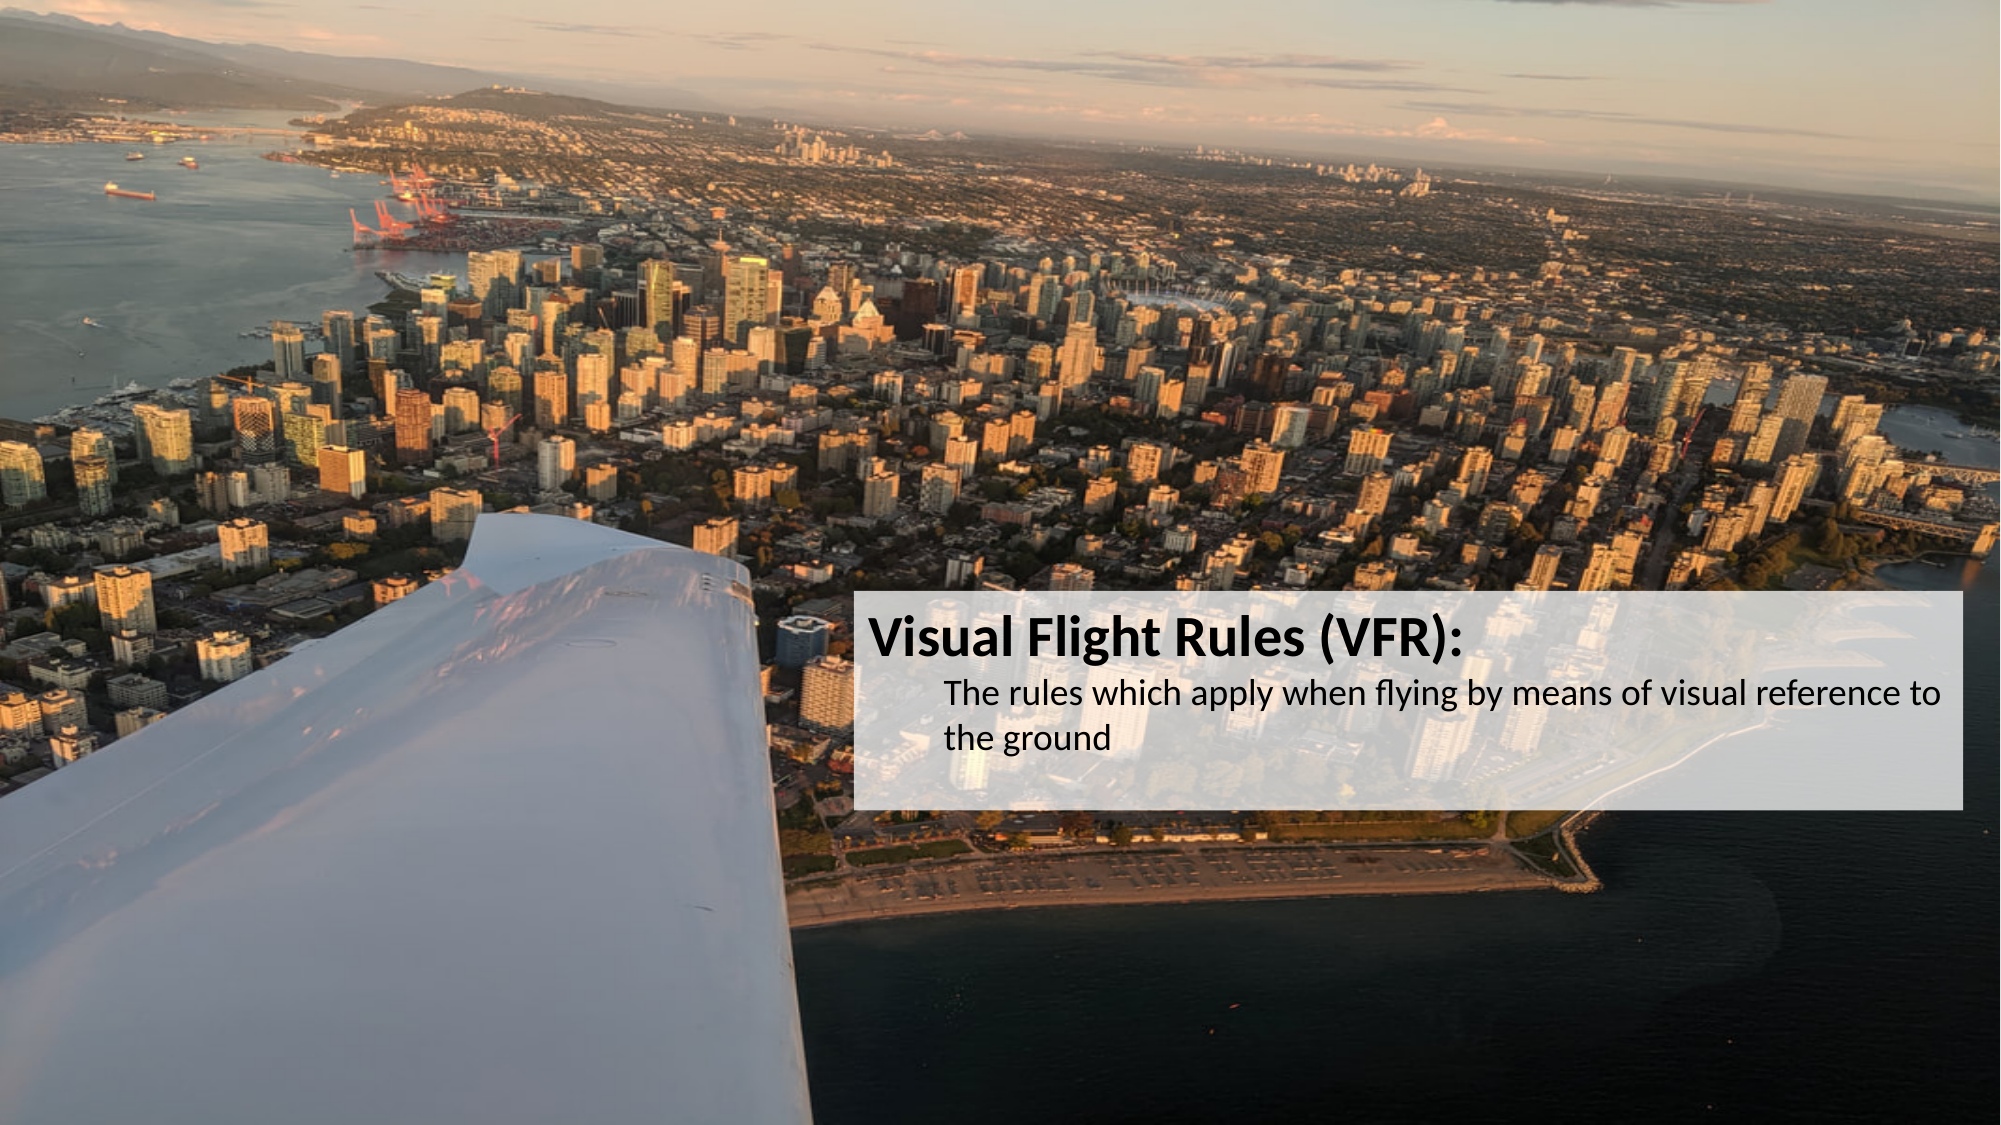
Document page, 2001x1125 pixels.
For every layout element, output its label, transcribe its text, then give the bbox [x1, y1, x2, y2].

text_box Visual Flight Rules (VFR): The rules which apply when flying by means of visual reference to the ground [853, 590, 1964, 811]
picture [0, 0, 2001, 1125]
